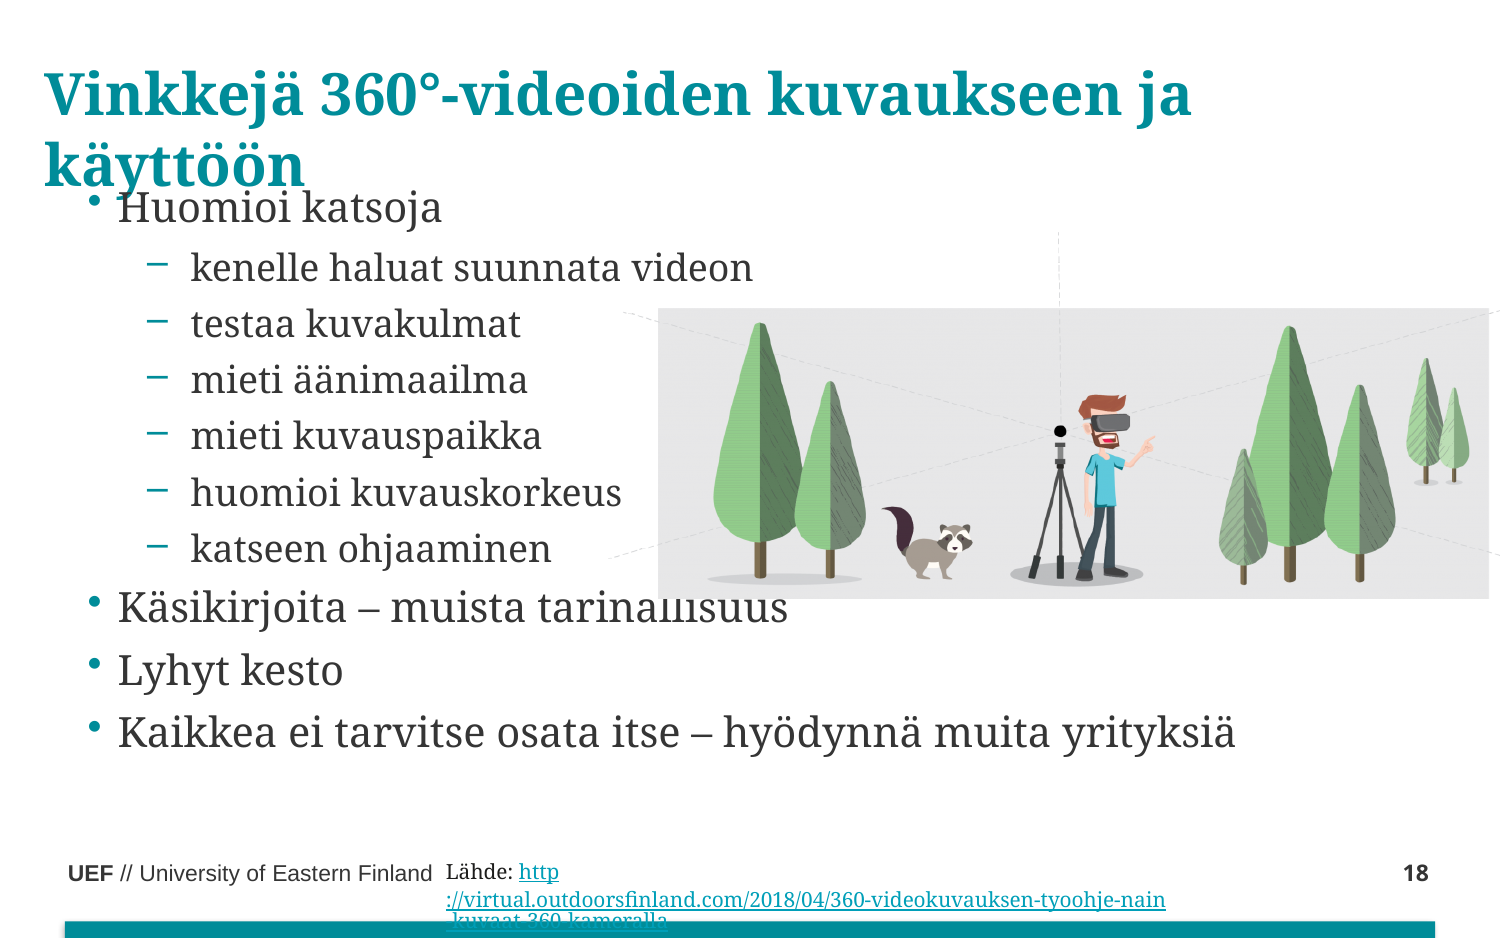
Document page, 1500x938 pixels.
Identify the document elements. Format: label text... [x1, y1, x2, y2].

title Vinkkejä 360°-videoiden kuvaukseen ja käyttöön [29, 48, 1400, 145]
list Huomioi katsoja kenelle haluat suunnata videon testaa kuvakulmat mieti äänimaailma mieti kuvauspaikka huomioi kuvauskorkeus katseen ohjaaminen Käsikirjoita – muista tarinallisuus Lyhyt kesto Kaikkea ei tarvitse osata itse – hyödynnä muita yrityksiä [72, 173, 1373, 789]
slide_number 18 [1369, 855, 1430, 890]
text_box Lähde: http://virtual.outdoorsfinland.com/2018/04/360-videokuvauksen-tyoohje-nain-kuvaat-360-kameralla/ [430, 850, 1181, 938]
picture [608, 232, 1500, 600]
